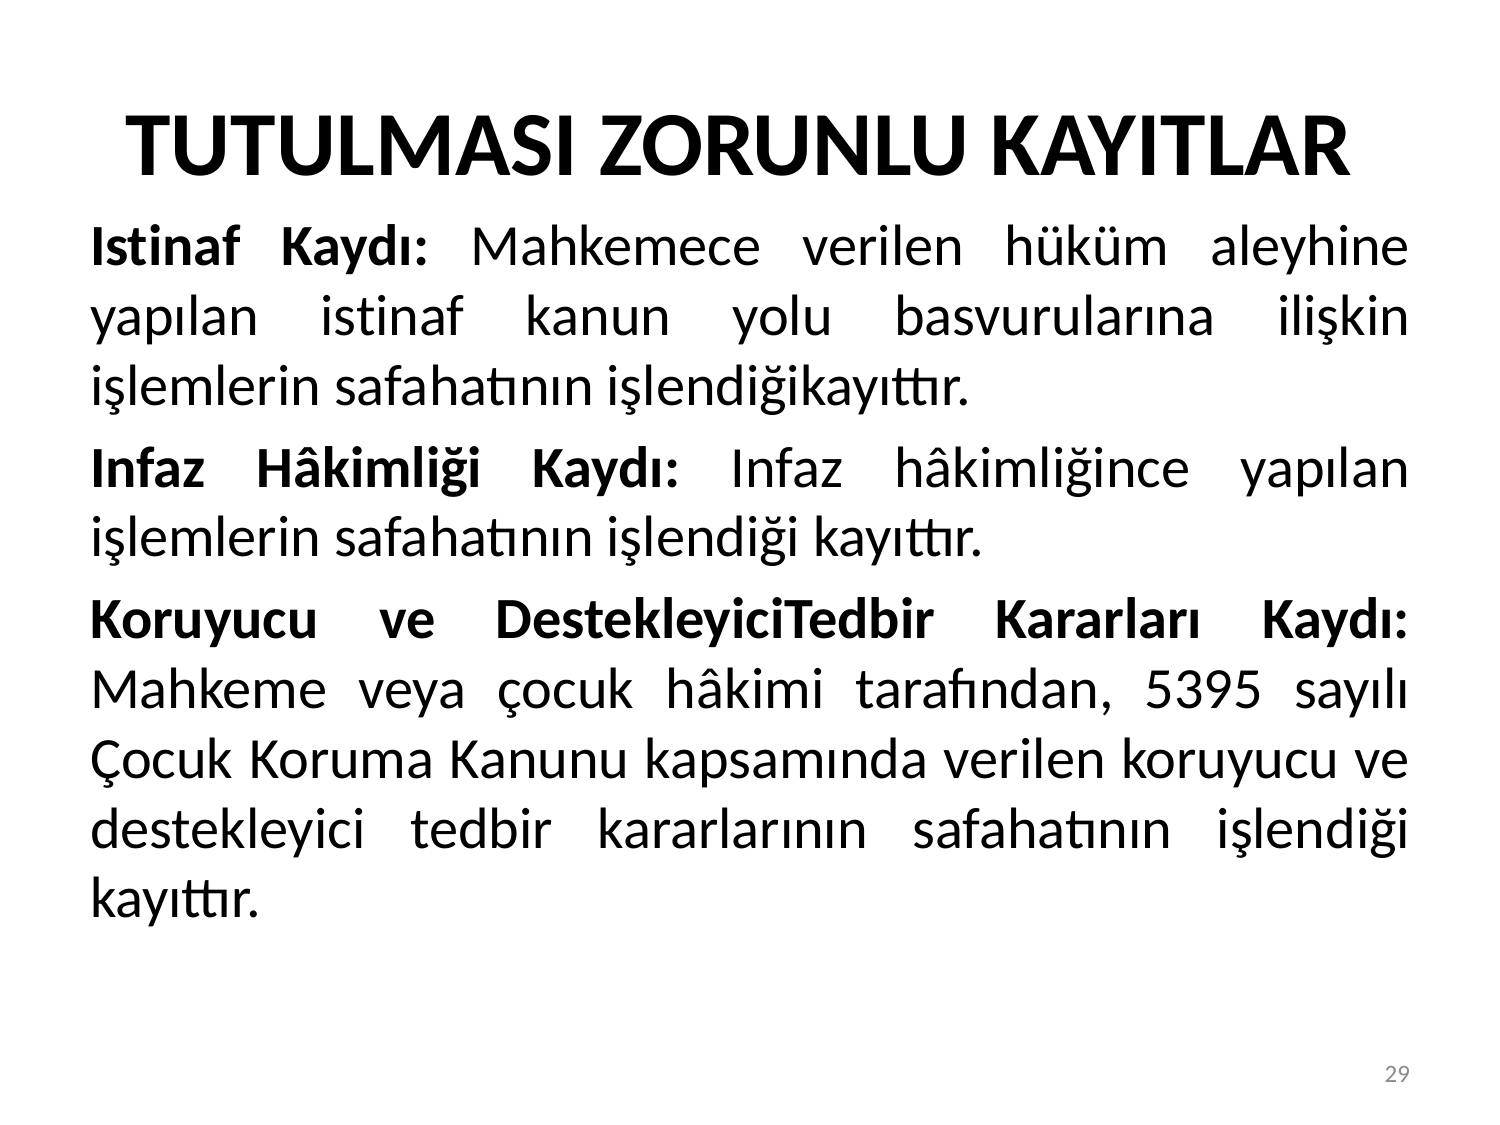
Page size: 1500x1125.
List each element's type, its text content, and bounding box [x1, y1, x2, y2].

title TUTULMASI ZORUNLU KAYITLAR [75, 45, 1425, 200]
list Istinaf Kaydı: Mahkemece verilen hüküm aleyhine yapılan istinaf kanun yolu basvurularına ilişkin işlemlerin safahatının işlendiğikayıttır. Infaz Hâkimliği Kaydı: Infaz hâkimliğince yapılan işlemlerin safahatının işlendiği kayıttır. Koruyucu ve DestekleyiciTedbir Kararları Kaydı: Mahkeme veya çocuk hâkimi tarafından, 5395 sayılı Çocuk Koruma Kanunu kapsamında verilen koruyucu ve destekleyici tedbir kararlarının safahatının işlendiği kayıttır. [75, 200, 1425, 1063]
slide_number 29 [1074, 1042, 1425, 1103]
